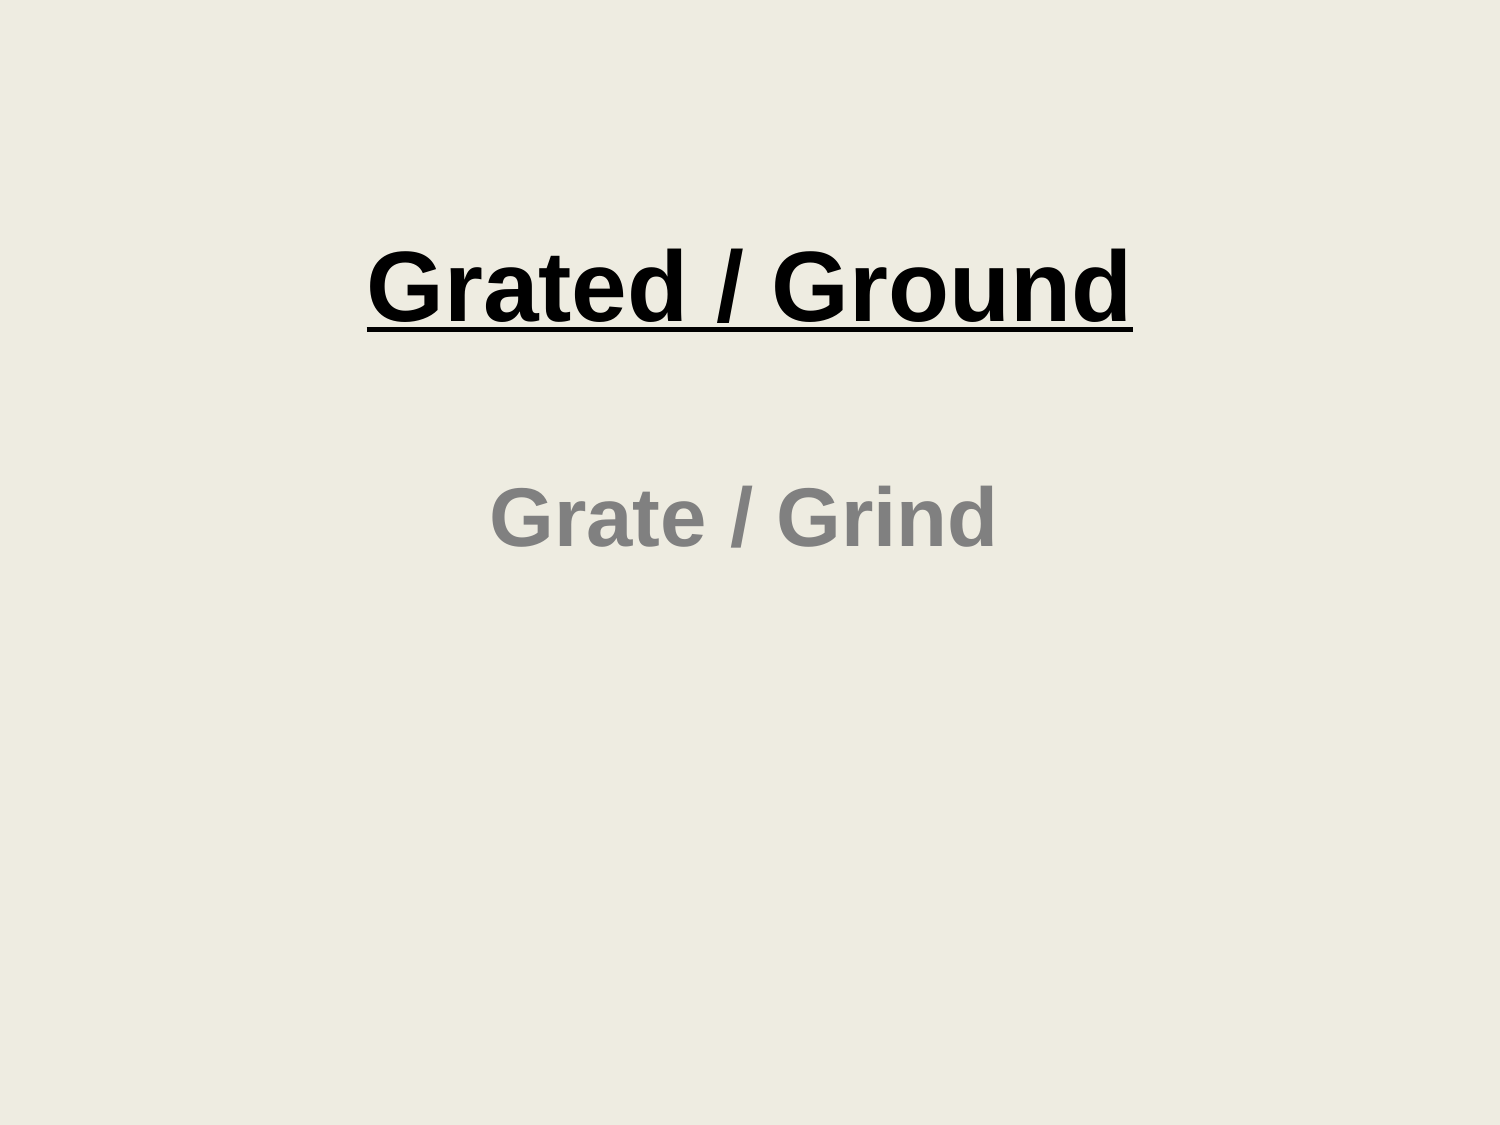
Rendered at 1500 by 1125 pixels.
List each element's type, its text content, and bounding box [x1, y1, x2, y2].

subtitle Grate / Grind [53, 456, 1436, 598]
title Grated / Ground [112, 160, 1388, 402]
